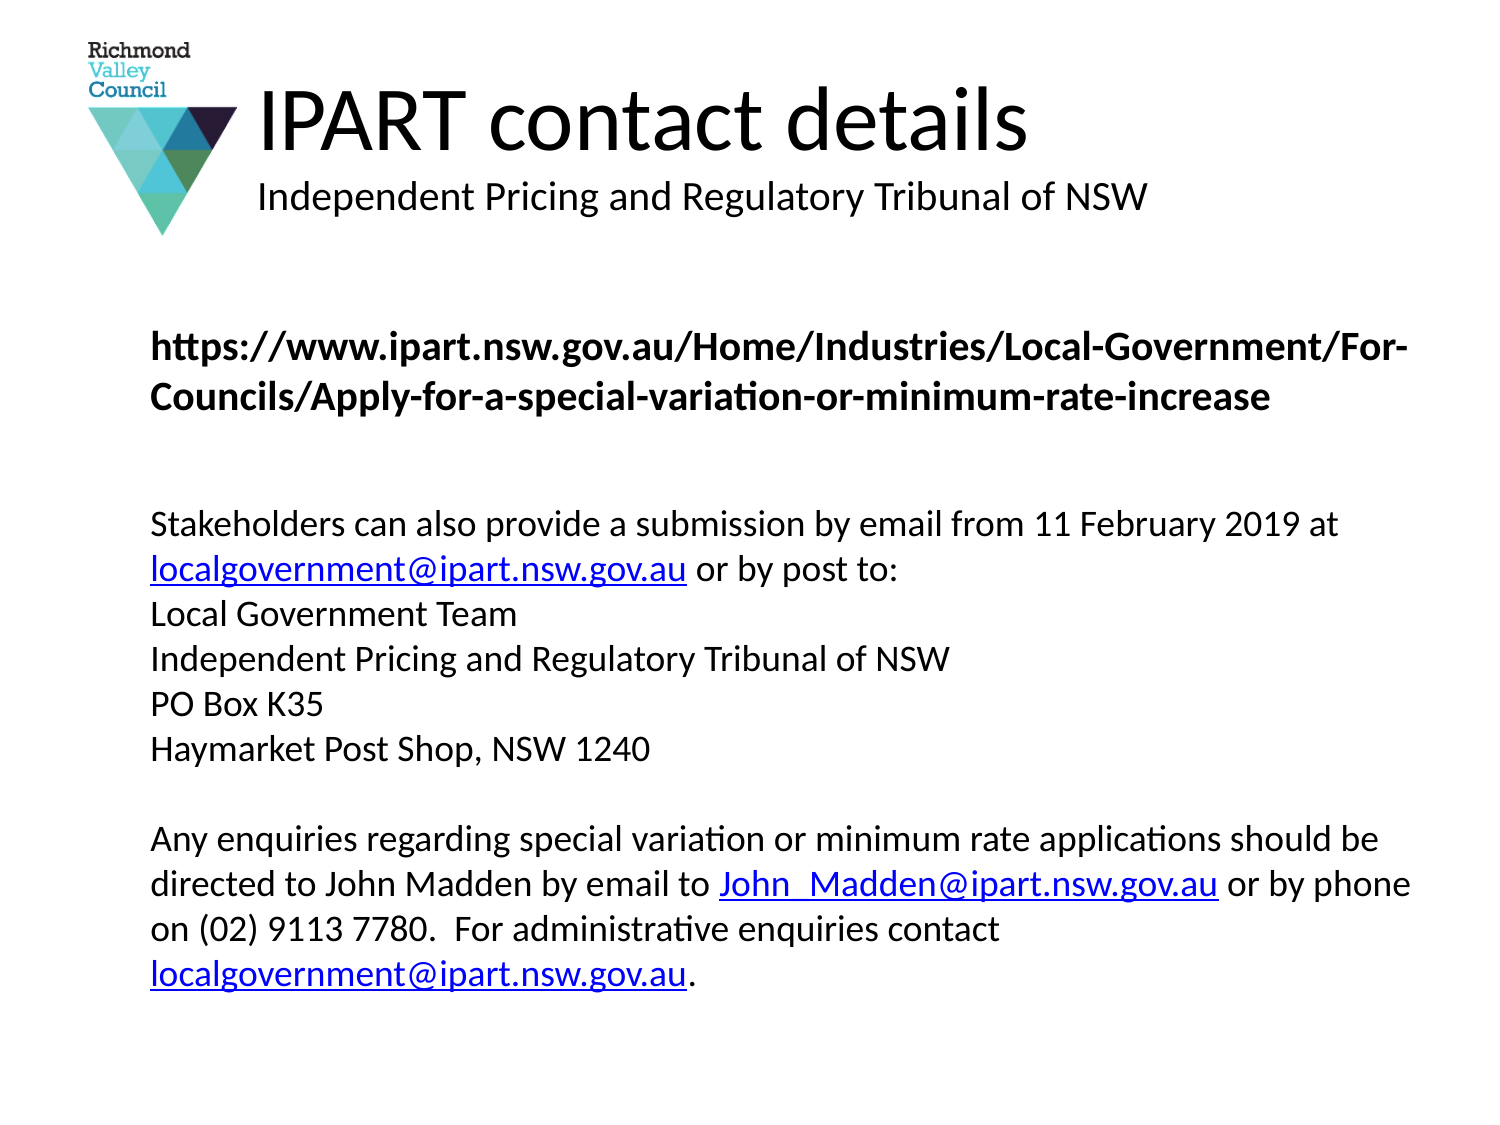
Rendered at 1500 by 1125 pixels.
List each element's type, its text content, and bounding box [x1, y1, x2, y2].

text_box https://www.ipart.nsw.gov.au/Home/Industries/Local-Government/For-Councils/Apply-for-a-special-variation-or-minimum-rate-increase [135, 310, 1447, 426]
picture [88, 42, 237, 236]
title IPART contact details Independent Pricing and Regulatory Tribunal of NSW [242, 45, 1425, 233]
text_box Stakeholders can also provide a submission by email from 11 February 2019 at localgovernment@ipart.nsw.gov.au or by post to: Local Government Team Independent Pricing and Regulatory Tribunal of NSW PO Box K35 Haymarket Post Shop, NSW 1240 Any enquiries regarding special variation or minimum rate applications should be directed to John Madden by email to John_Madden@ipart.nsw.gov.au or by phone on (02) 9113 7780. For administrative enquiries contact localgovernment@ipart.nsw.gov.au. [135, 491, 1447, 1047]
